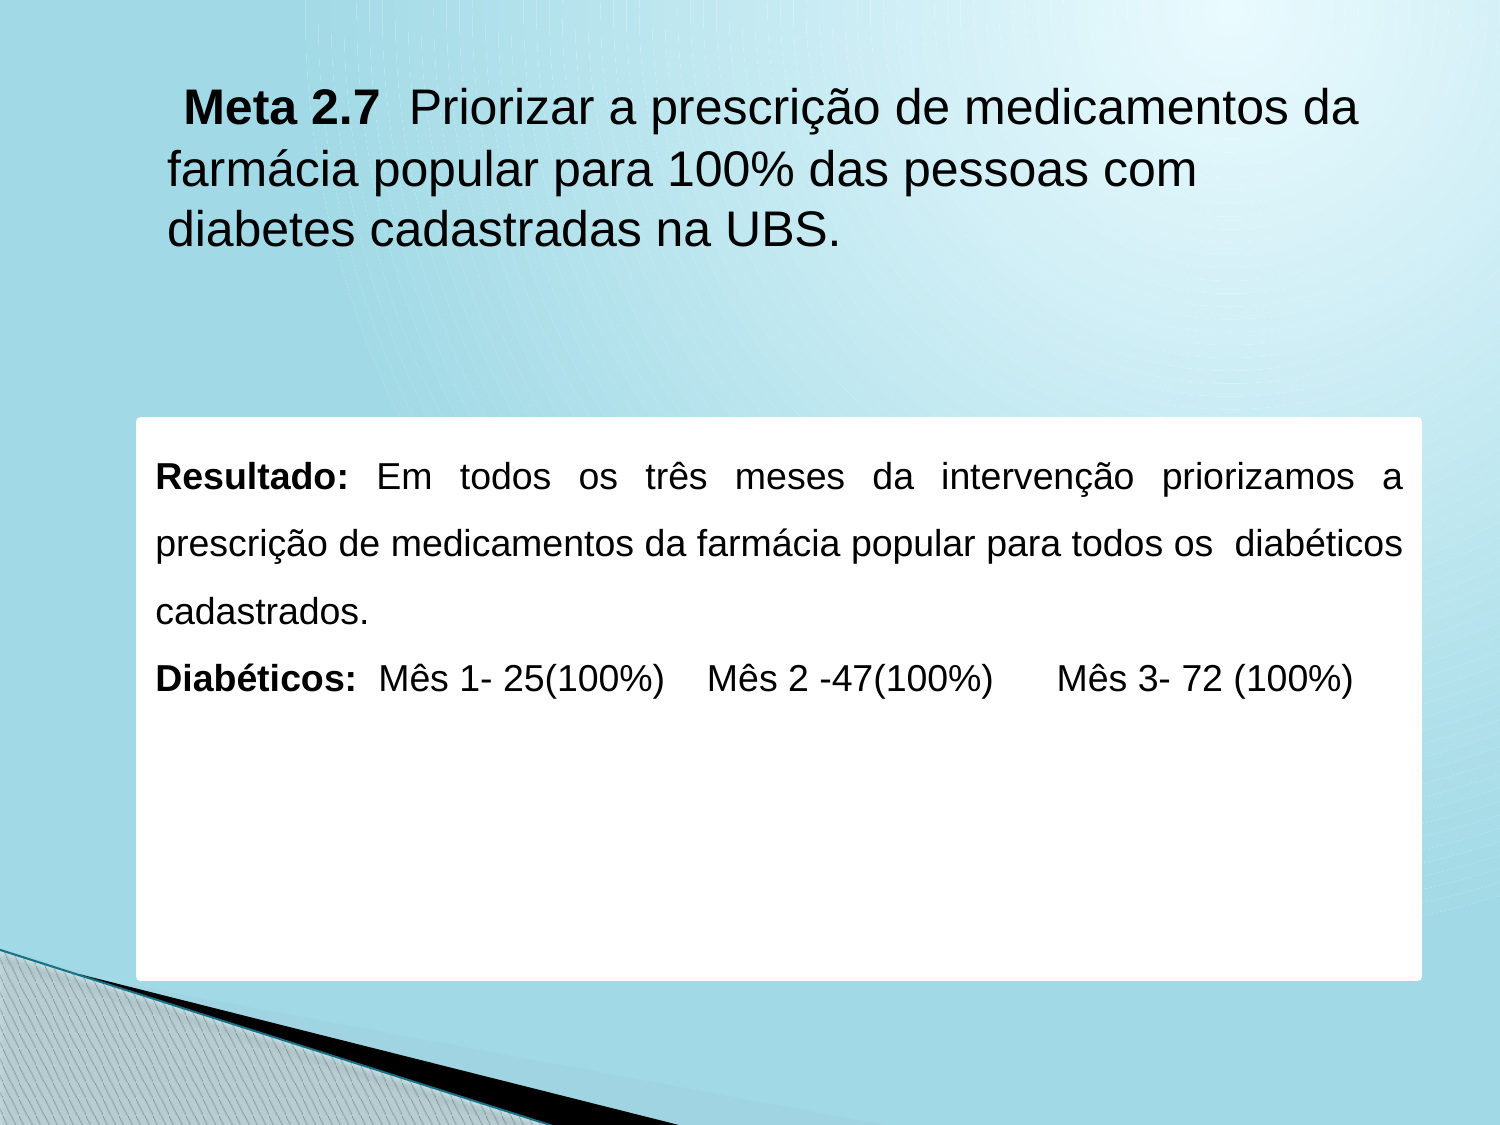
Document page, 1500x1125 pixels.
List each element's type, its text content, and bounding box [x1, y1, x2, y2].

text_box [281, 360, 1032, 417]
text_box Meta 2.7 Priorizar a prescrição de medicamentos da farmácia popular para 100% das pessoas com diabetes cadastradas na UBS. [152, 58, 1395, 324]
text_box Resultado: Em todos os três meses da intervenção priorizamos a prescrição de medicamentos da farmácia popular para todos os diabéticos cadastrados. Diabéticos: Mês 1- 25(100%) Mês 2 -47(100%) Mês 3- 72 (100%) [136, 417, 1422, 981]
